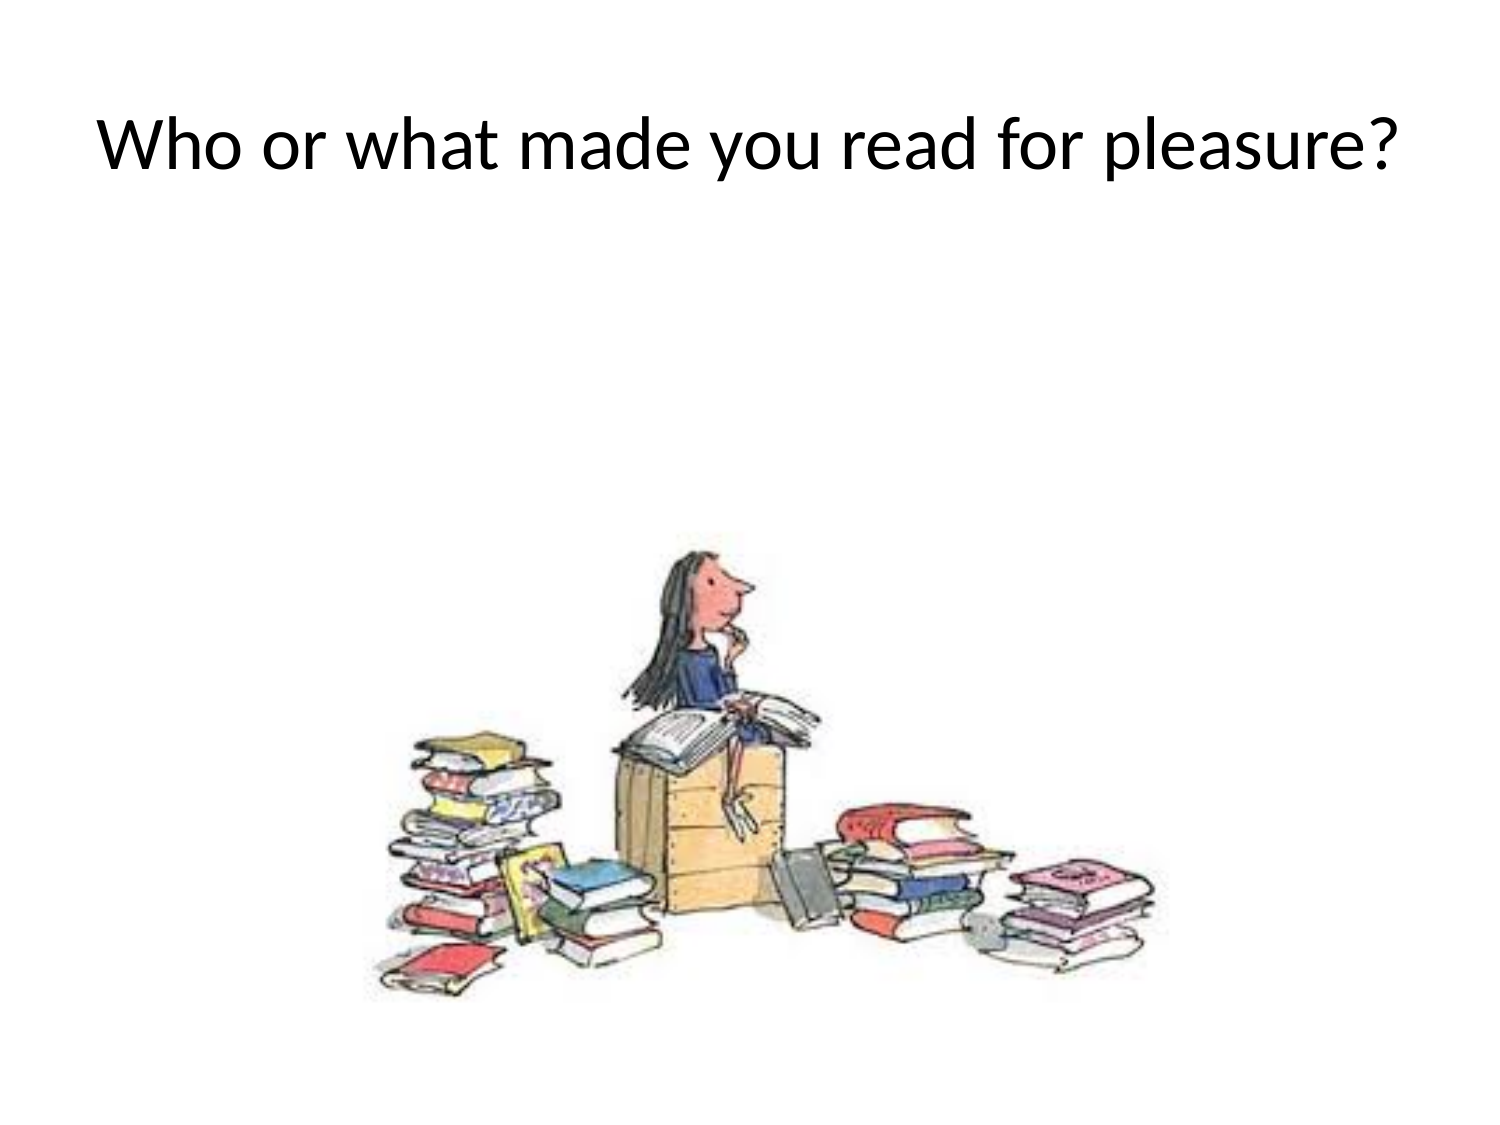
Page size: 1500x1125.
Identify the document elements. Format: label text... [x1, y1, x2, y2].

title Who or what made you read for pleasure? [75, 45, 1425, 233]
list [288, 432, 1235, 1056]
